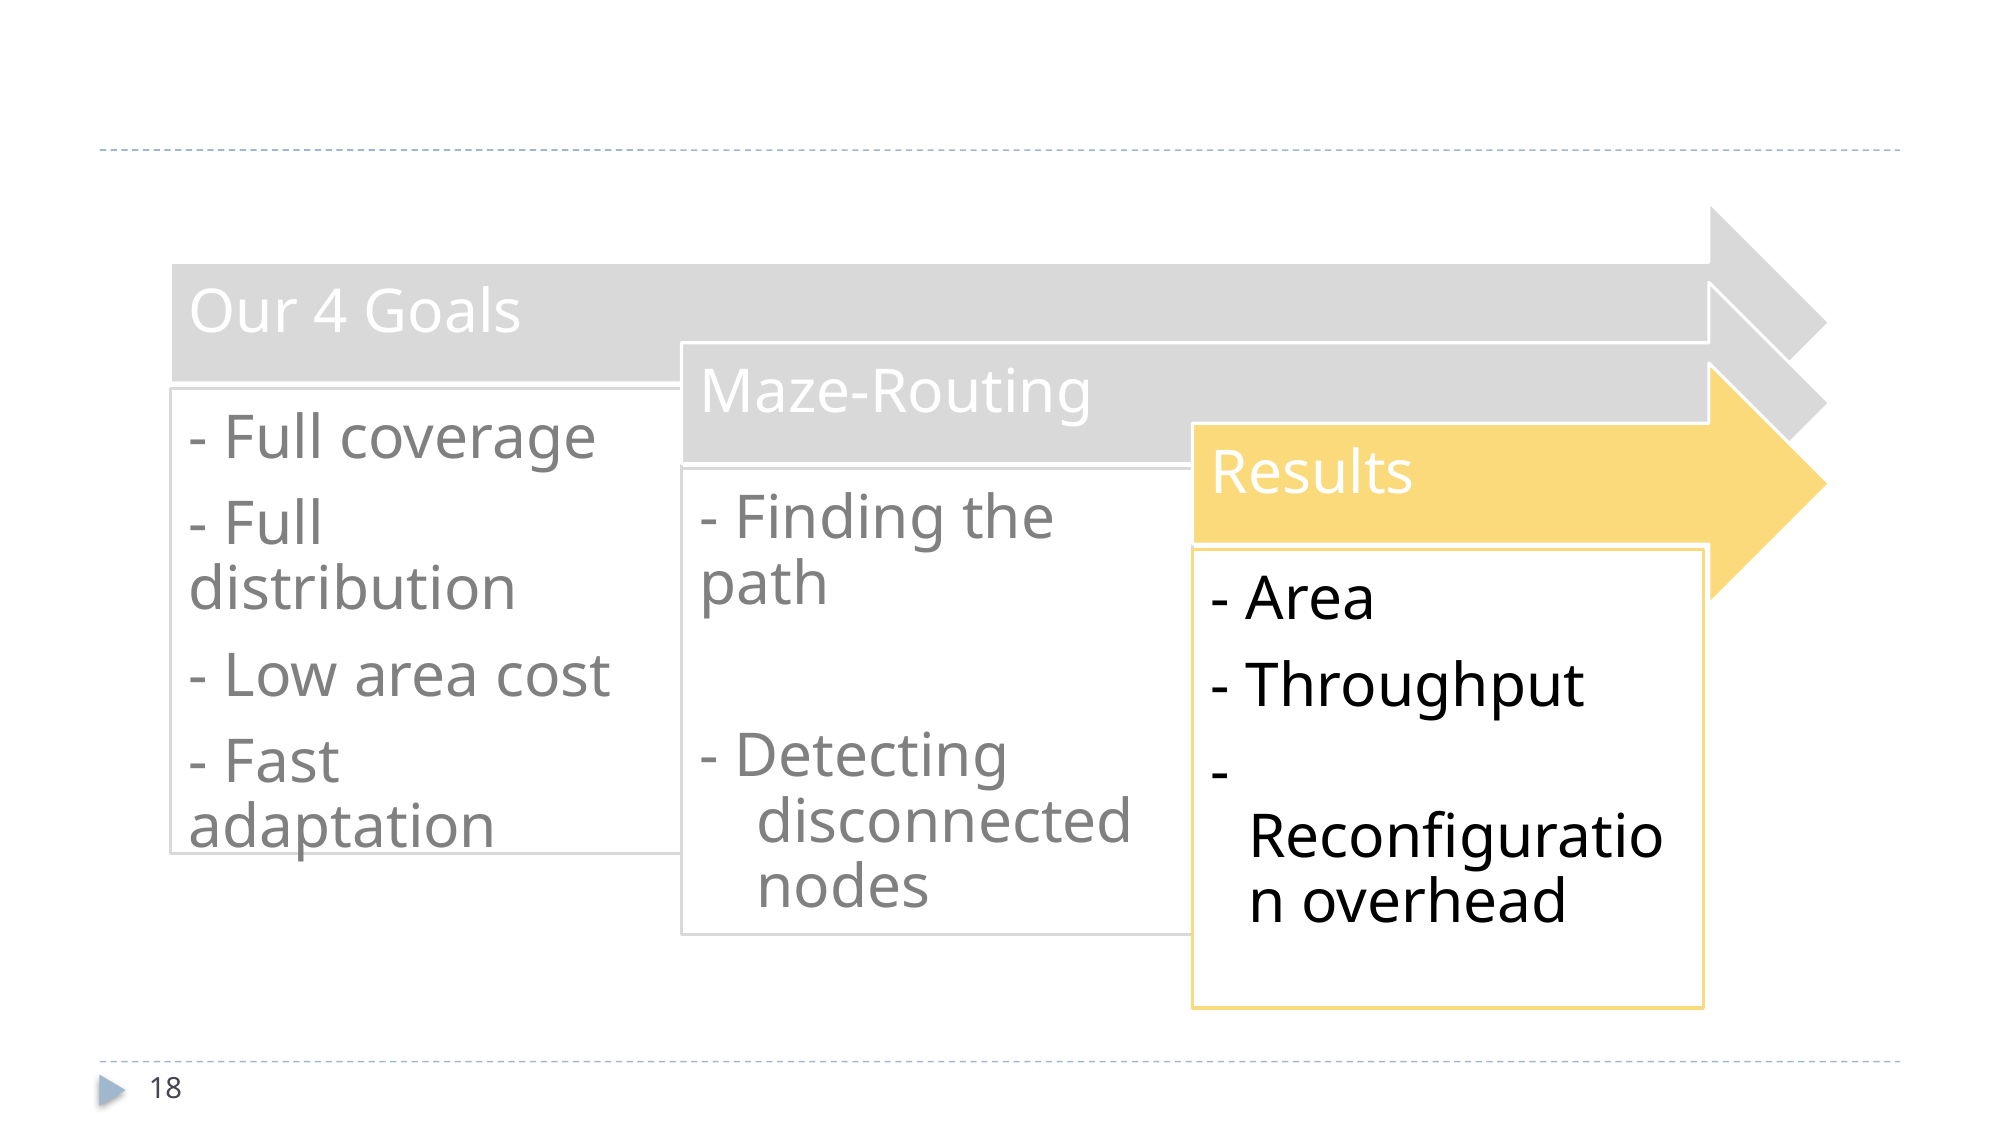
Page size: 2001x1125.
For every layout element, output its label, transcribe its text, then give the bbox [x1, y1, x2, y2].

slide_number 18 [133, 1062, 568, 1123]
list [99, 199, 1901, 1011]
